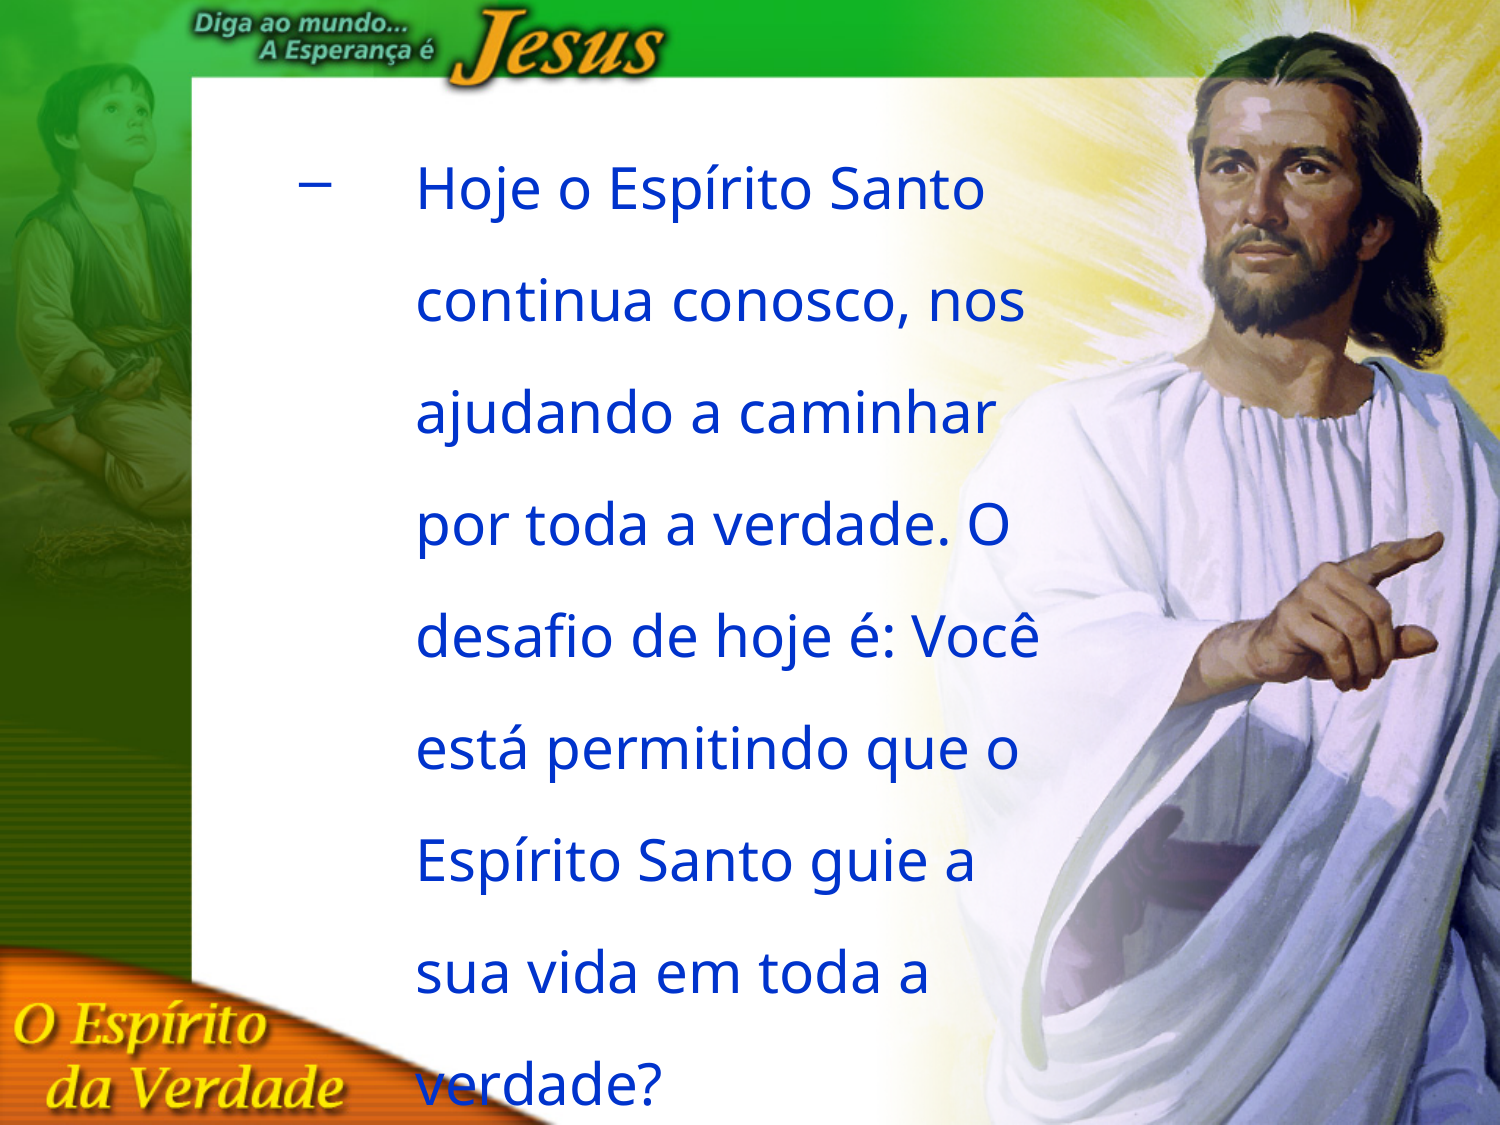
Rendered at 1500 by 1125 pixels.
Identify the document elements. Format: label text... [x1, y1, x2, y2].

list Hoje o Espírito Santo continua conosco, nos ajudando a caminhar por toda a verdade. O desafio de hoje é: Você está permitindo que o Espírito Santo guie a sua vida em toda a verdade? [209, 101, 839, 1094]
picture [0, 0, 1500, 1125]
